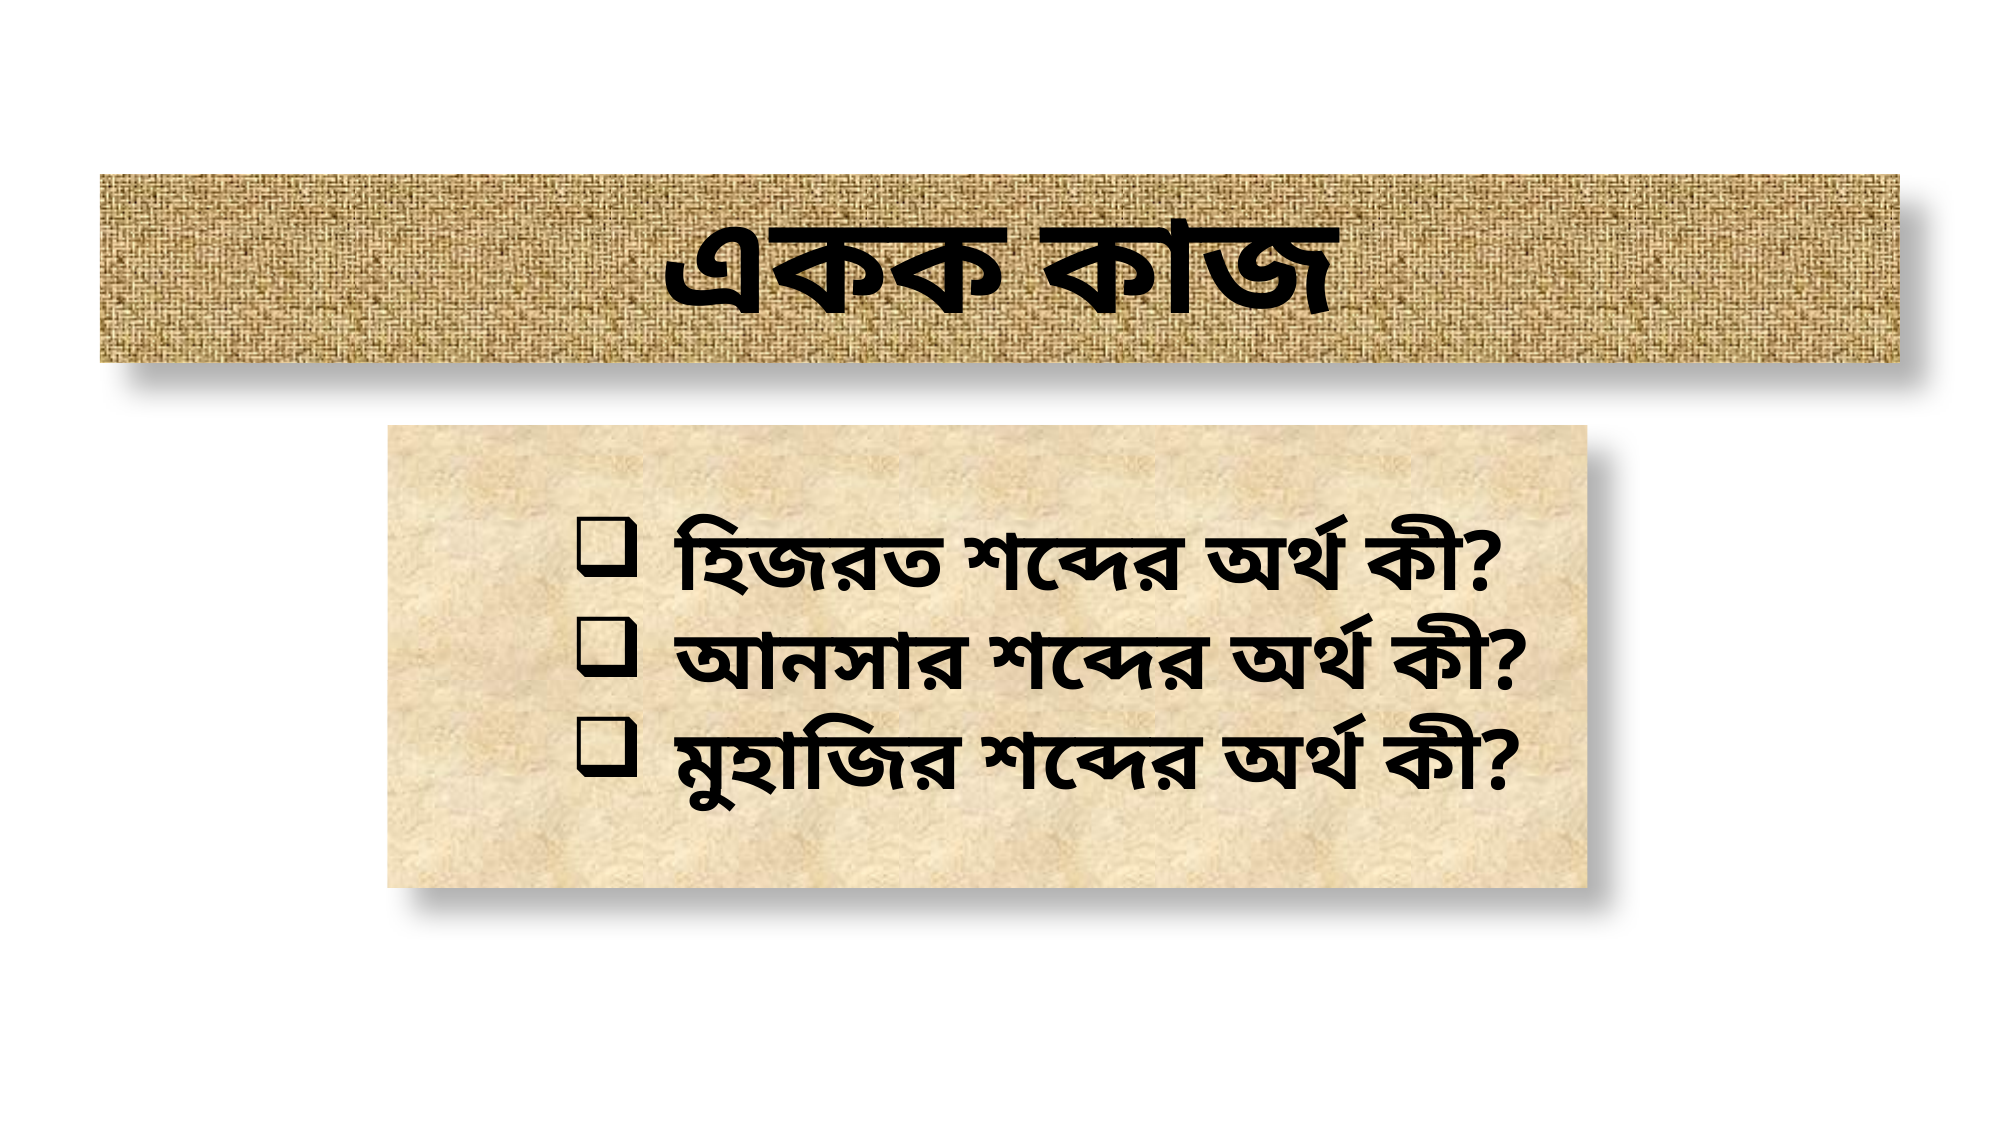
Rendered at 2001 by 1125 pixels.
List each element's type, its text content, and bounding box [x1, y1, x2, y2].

title একক কাজ [99, 174, 1900, 363]
list হিজরত শব্দের অর্থ কী? আনসার শব্দের অর্থ কী? মুহাজির শব্দের অর্থ কী? [386, 424, 1588, 889]
